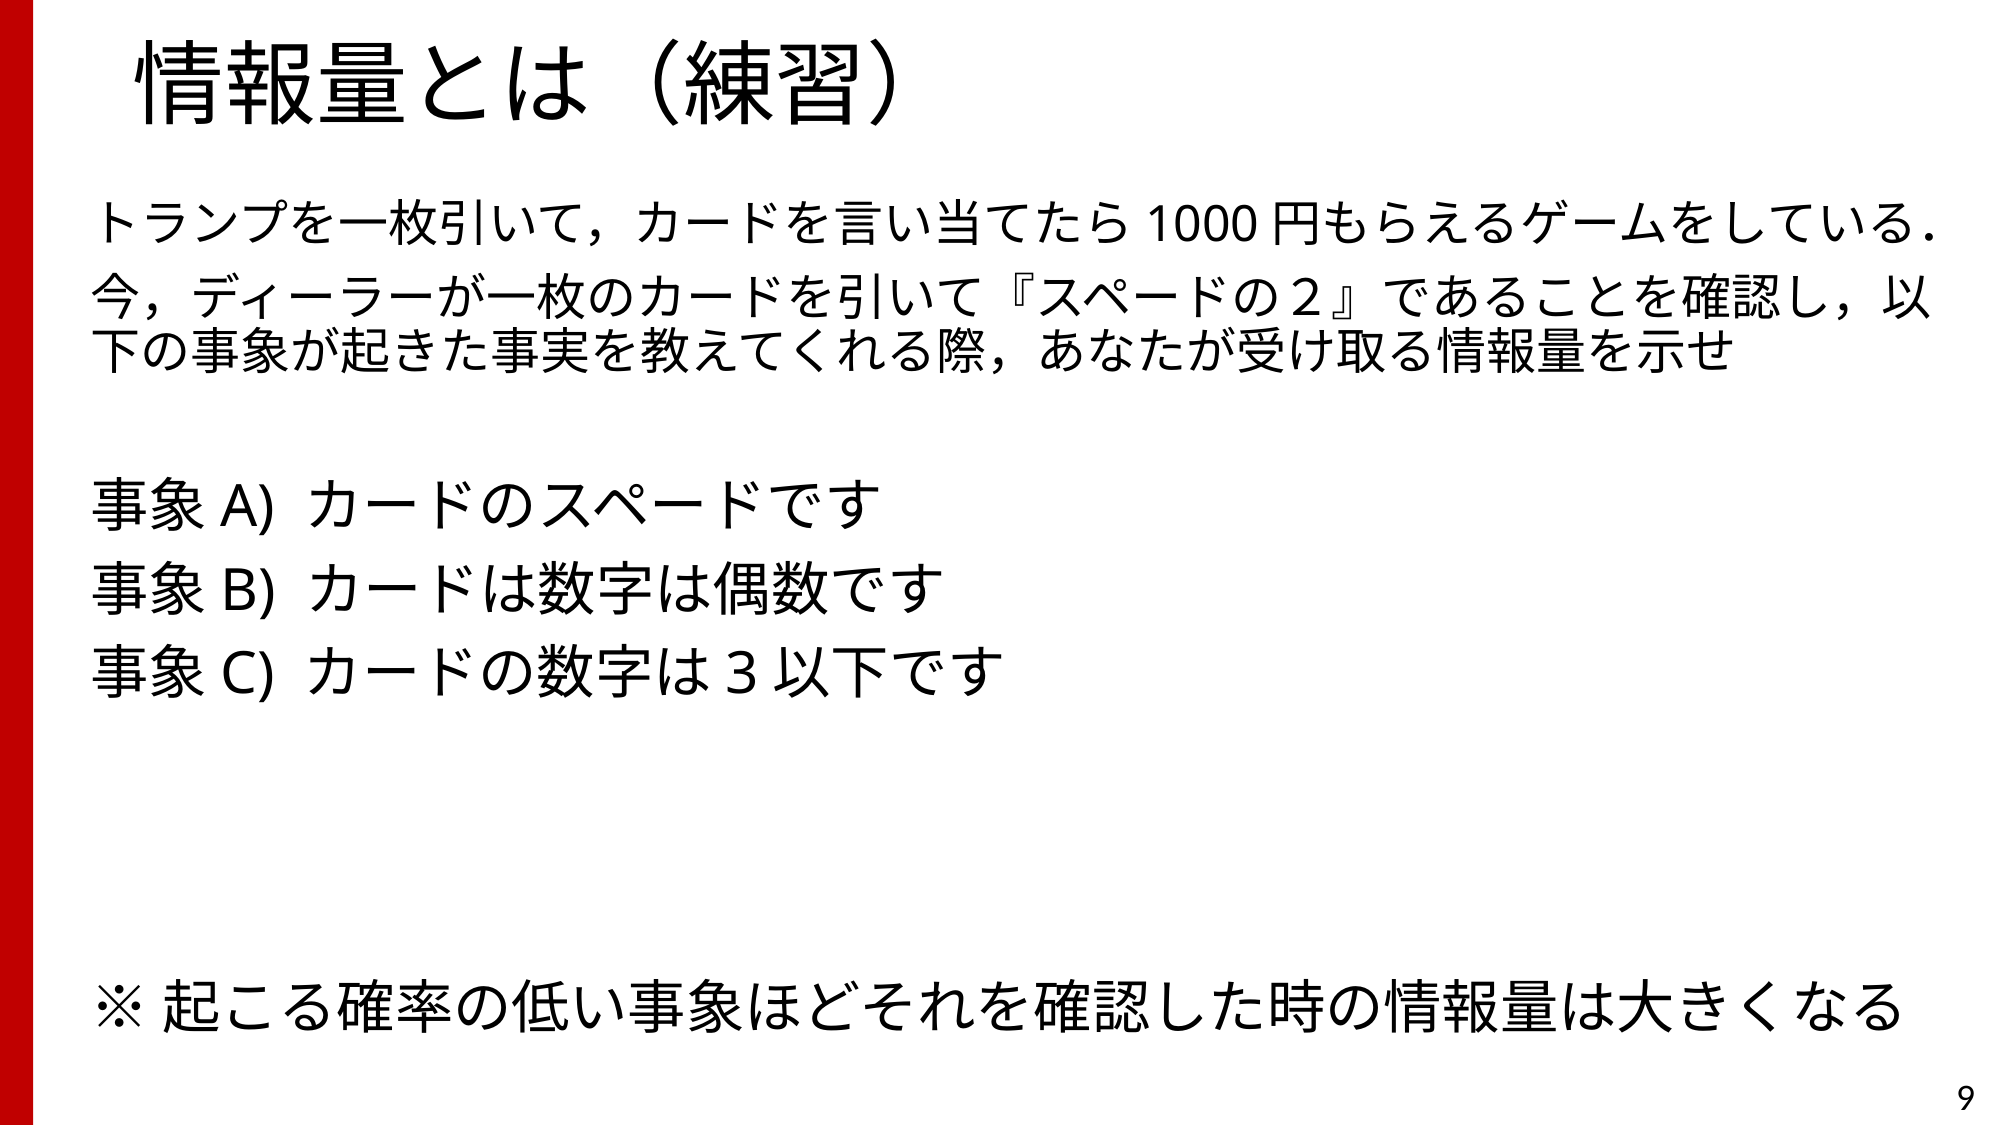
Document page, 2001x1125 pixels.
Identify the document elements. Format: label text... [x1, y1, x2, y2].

title 情報量とは（練習） [117, 27, 2000, 148]
slide_number 9 [1539, 1065, 1990, 1125]
list トランプを一枚引いて，カードを言い当てたら1000円もらえるゲームをしている． 今，ディーラーが一枚のカードを引いて『スペードの２』であることを確認し，以下の事象が起きた事実を教えてくれる際，あなたが受け取る情報量を示せ 事象A) カードのスペードです 事象B) カードは数字は偶数です 事象C) カードの数字は3以下です ※起こる確率の低い事象ほどそれを確認した時の情報量は大きくなる [75, 190, 1958, 1066]
